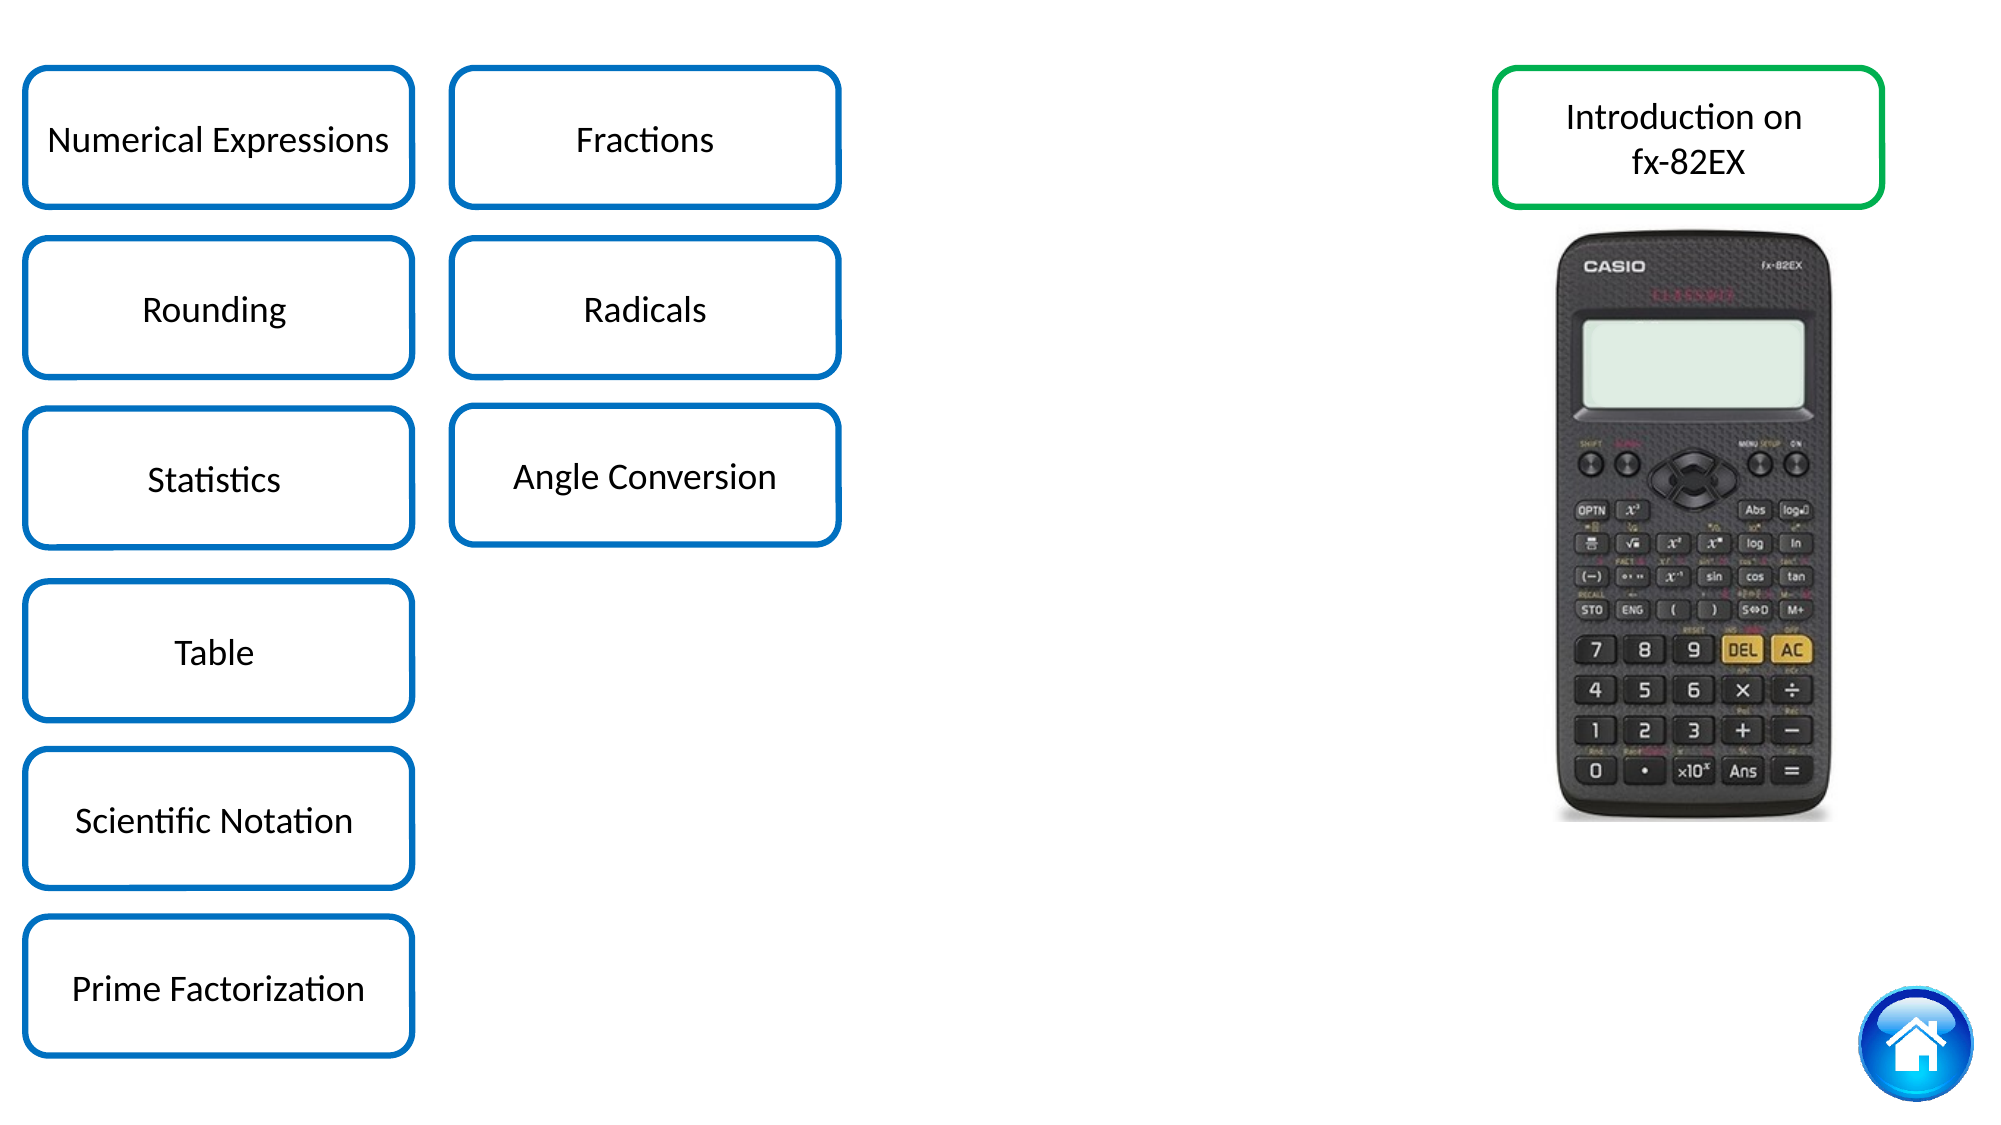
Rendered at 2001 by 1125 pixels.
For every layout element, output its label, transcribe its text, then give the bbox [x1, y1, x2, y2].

text_box Rounding [24, 237, 414, 379]
text_box Statistics [24, 407, 414, 549]
text_box Scientific Notation [24, 747, 414, 889]
text_box Numerical Expressions [24, 66, 414, 208]
text_box Angle Conversion [450, 404, 840, 546]
text_box Fractions [450, 66, 840, 208]
text_box Introduction on fx-82EX [1494, 66, 1884, 208]
picture [1854, 978, 1977, 1109]
text_box Prime Factorization [24, 915, 414, 1057]
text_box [1538, 213, 1839, 822]
text_box Table [24, 580, 414, 722]
text_box Radicals [450, 237, 840, 379]
